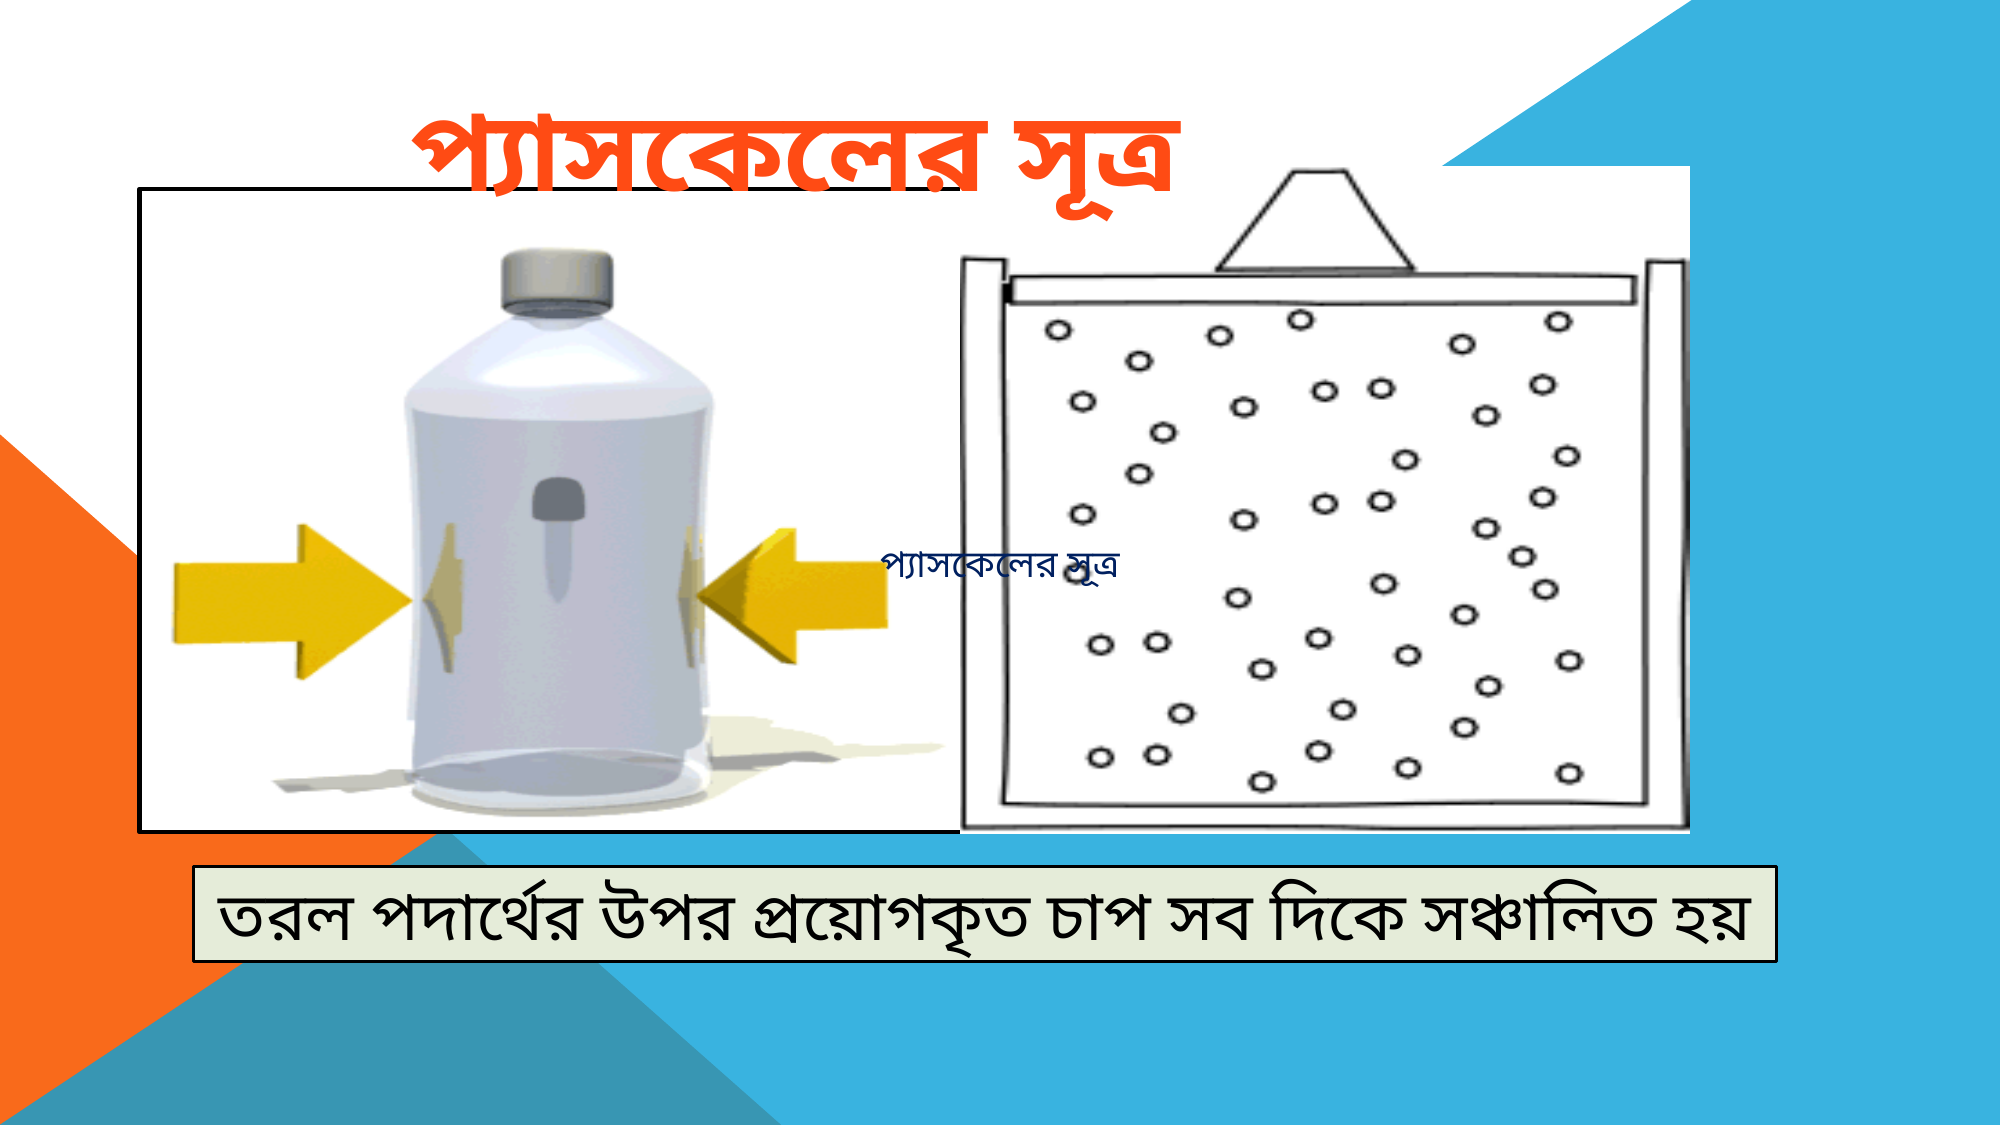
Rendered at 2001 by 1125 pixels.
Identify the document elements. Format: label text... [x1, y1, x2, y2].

text_box প্যাসকেলের সূত্র [395, 71, 1196, 189]
text_box তরল পদার্থের উপর প্রয়োগকৃত চাপ সব দিকে সঞ্চালিত হয় [193, 866, 1777, 962]
picture [141, 166, 1690, 834]
